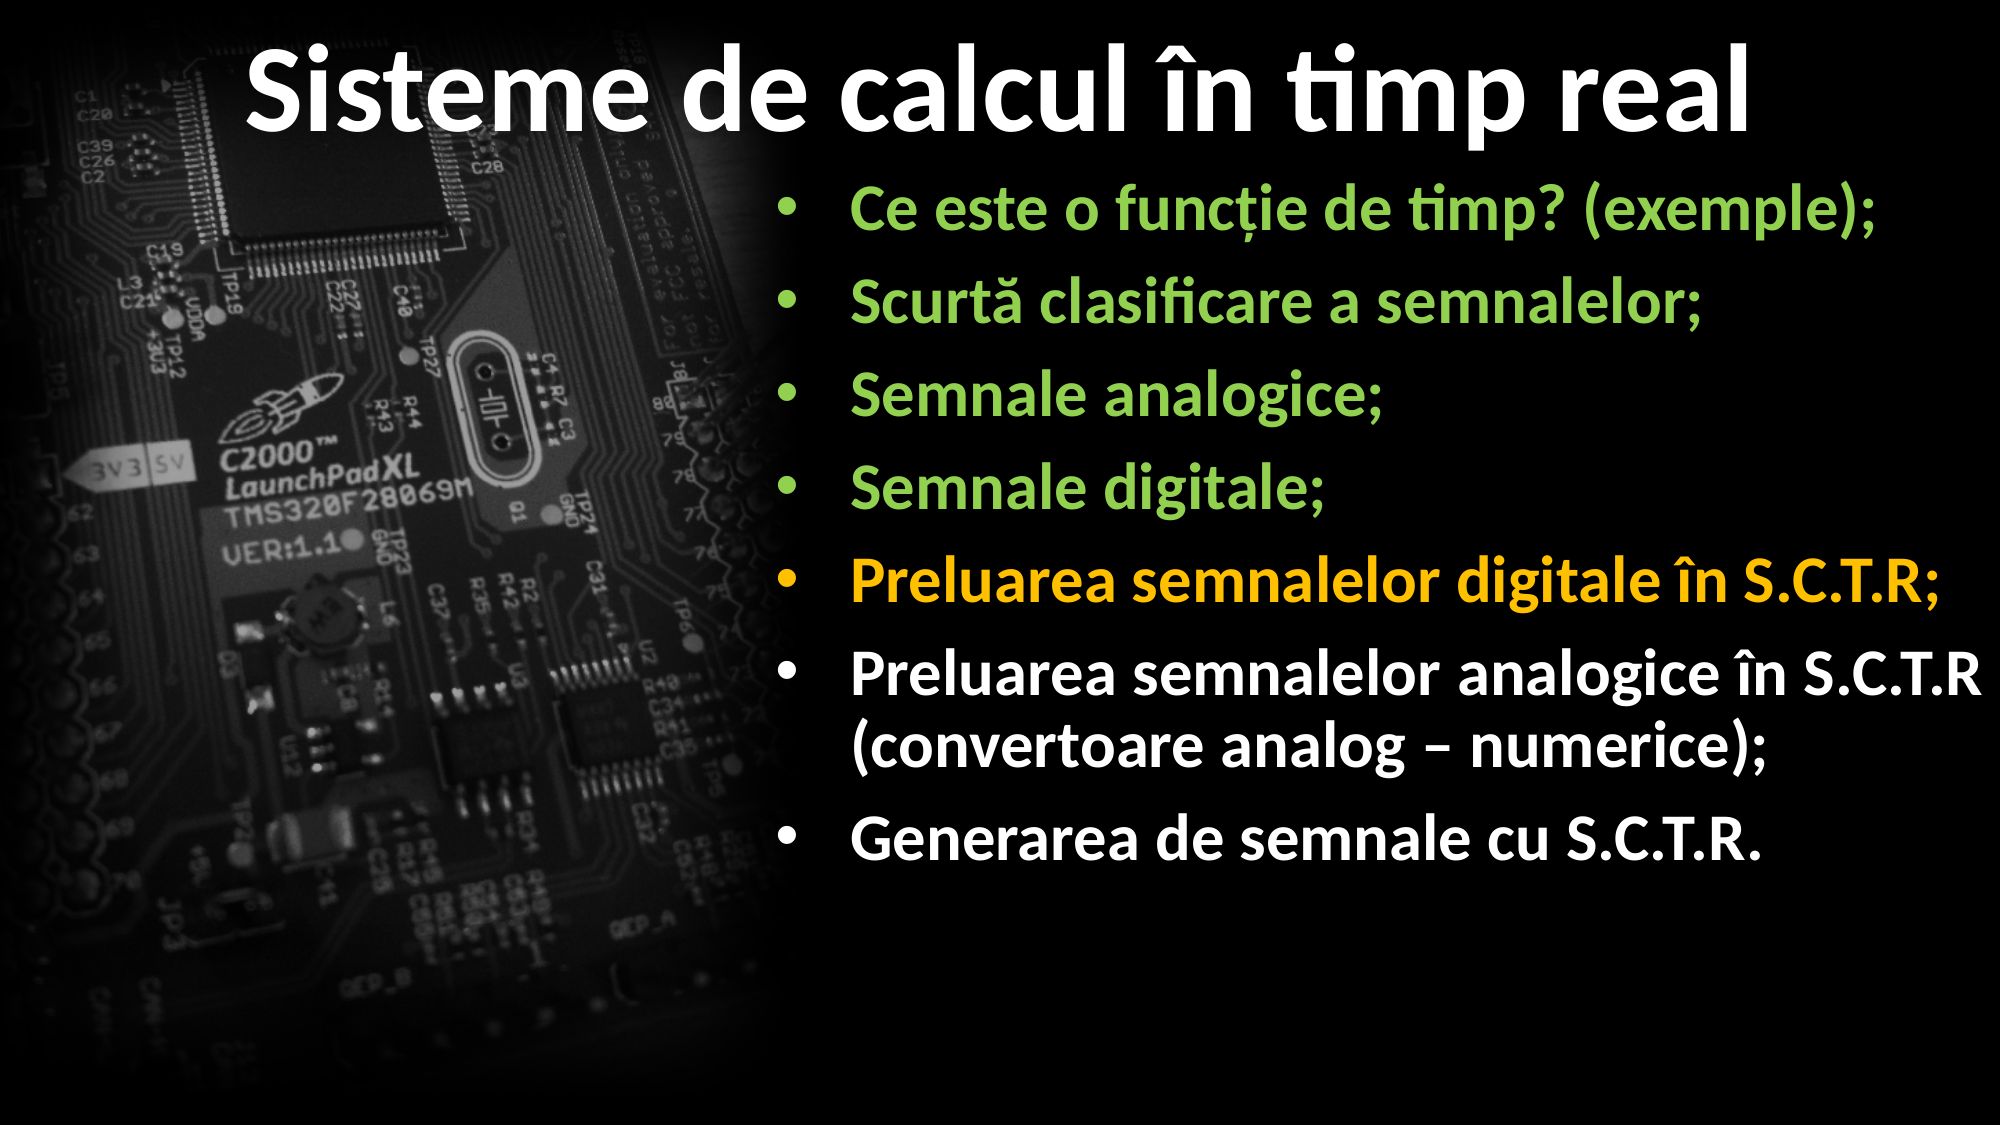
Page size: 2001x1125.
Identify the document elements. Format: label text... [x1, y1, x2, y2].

picture [0, 0, 813, 1125]
subtitle Ce este o funcție de timp? (exemple); Scurtă clasificare a semnalelor; Semnale analogice; Semnale digitale; Preluarea semnalelor digitale în S.C.T.R; Preluarea semnalelor analogice în S.C.T.R (convertoare analog – numerice); Generarea de semnale cu S.C.T.R. [813, 165, 2000, 1125]
title Sisteme de calcul în timp real [813, 0, 2000, 165]
